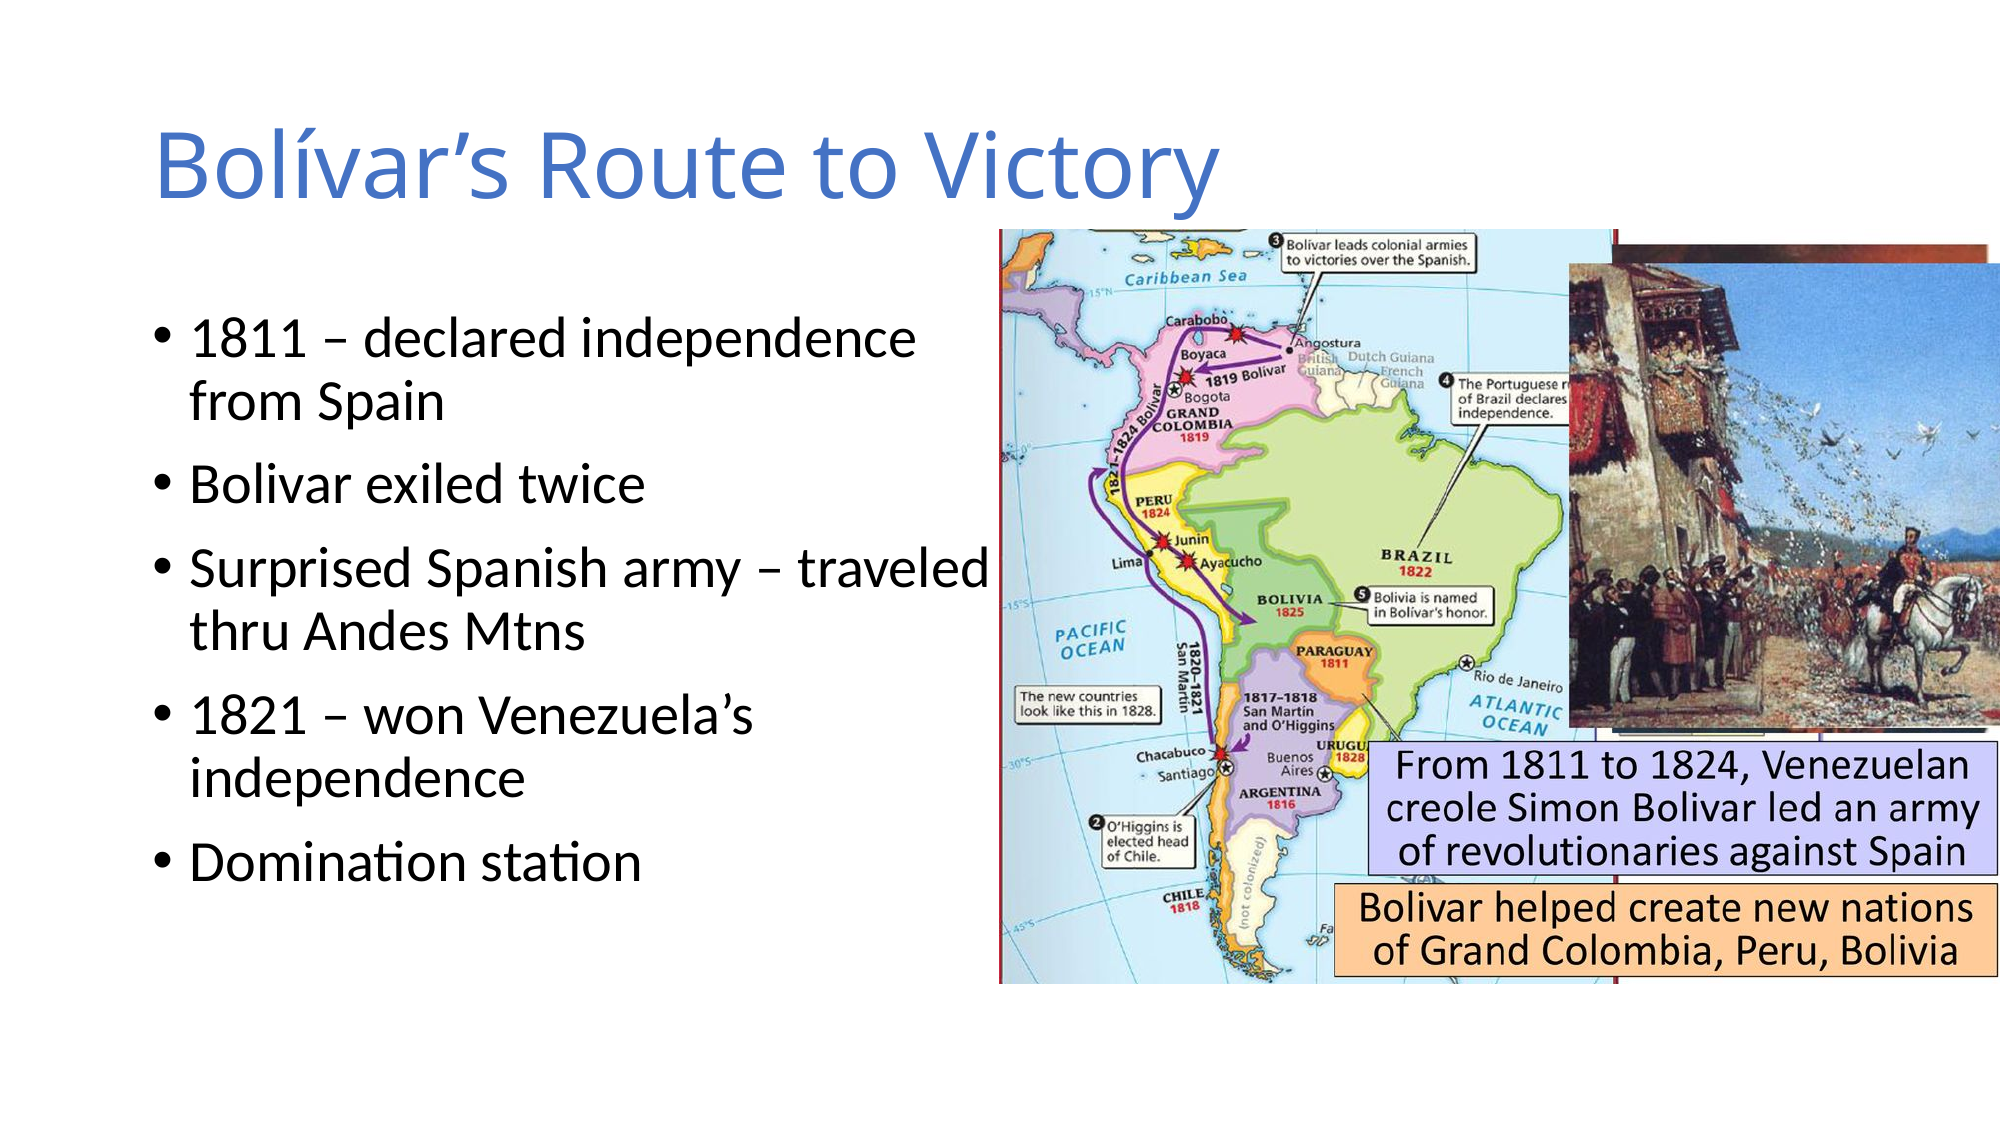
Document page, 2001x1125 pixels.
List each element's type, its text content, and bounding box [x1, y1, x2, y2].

title Bolívar’s Route to Victory [137, 59, 1863, 278]
list 1811 – declared independence from Spain Bolivar exiled twice Surprised Spanish army – traveled thru Andes Mtns 1821 – won Venezuela’s independence Domination station [137, 299, 1045, 1014]
picture [999, 229, 2000, 984]
